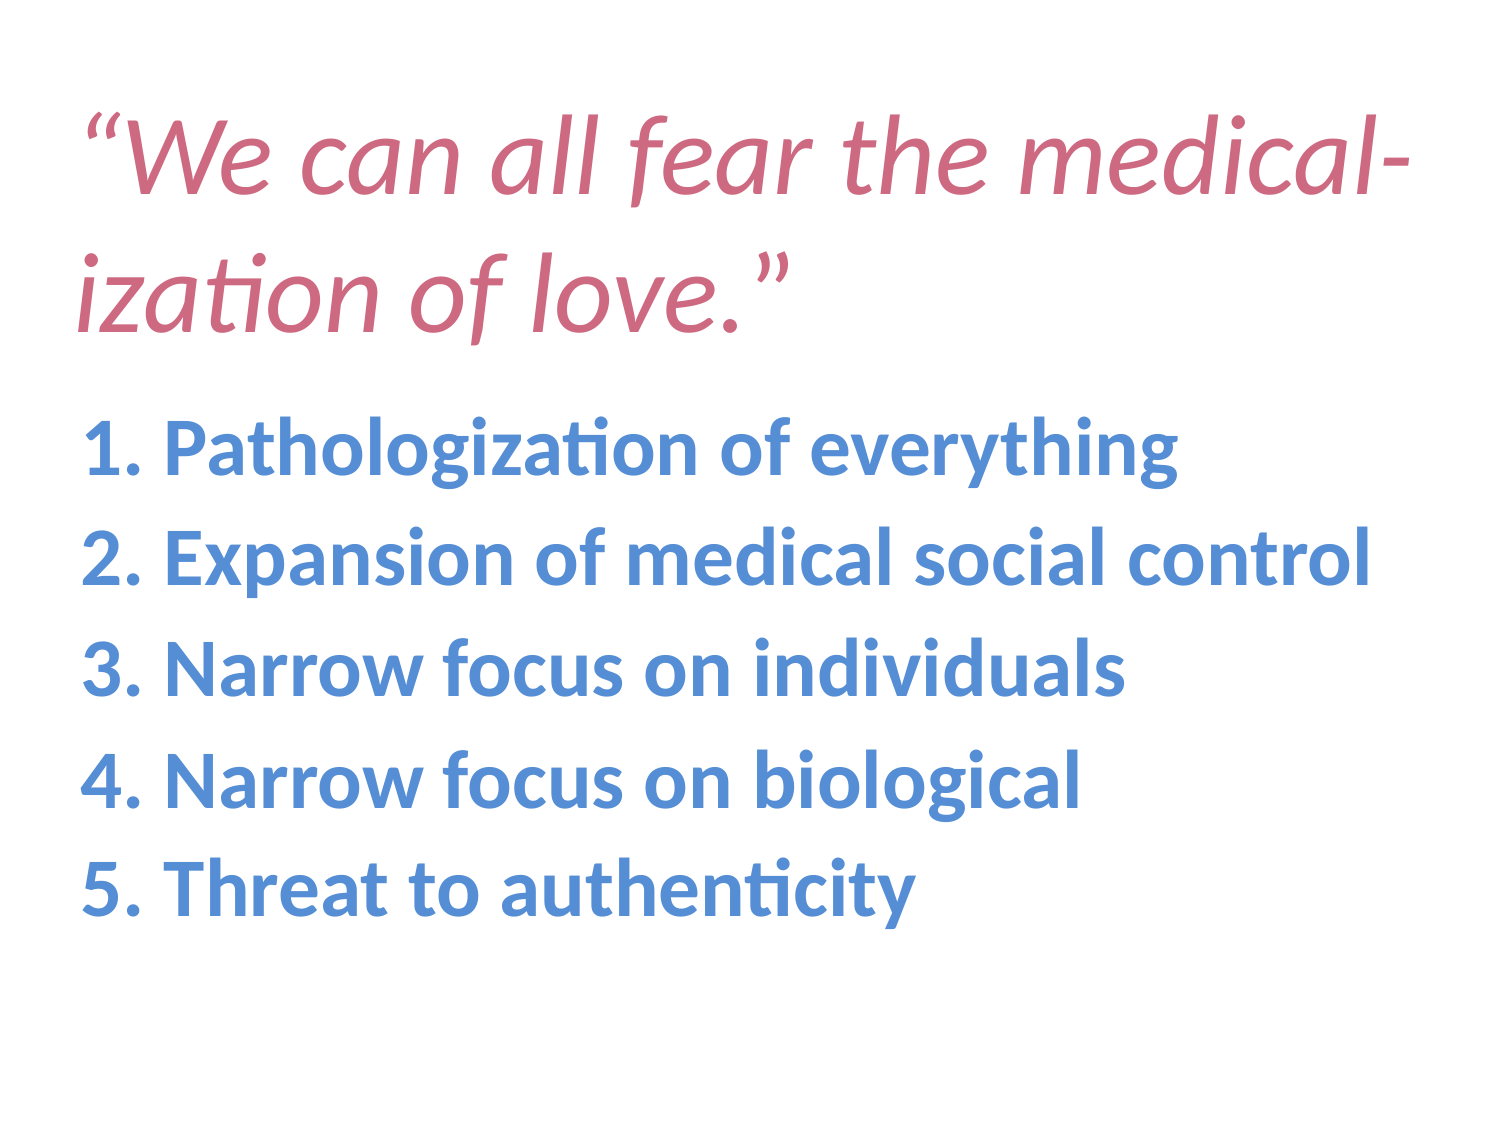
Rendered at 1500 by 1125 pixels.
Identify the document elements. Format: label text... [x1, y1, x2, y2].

text_box 4. Narrow focus on biological [65, 682, 1500, 740]
text_box 5. Threat to authenticity [65, 740, 1500, 1026]
text_box 3. Narrow focus on individuals [65, 570, 1500, 682]
text_box “We can all fear the medical-ization of love.” [59, 72, 1500, 363]
text_box 1. Pathologization of everything [65, 274, 1500, 459]
text_box 2. Expansion of medical social control [65, 459, 1500, 570]
